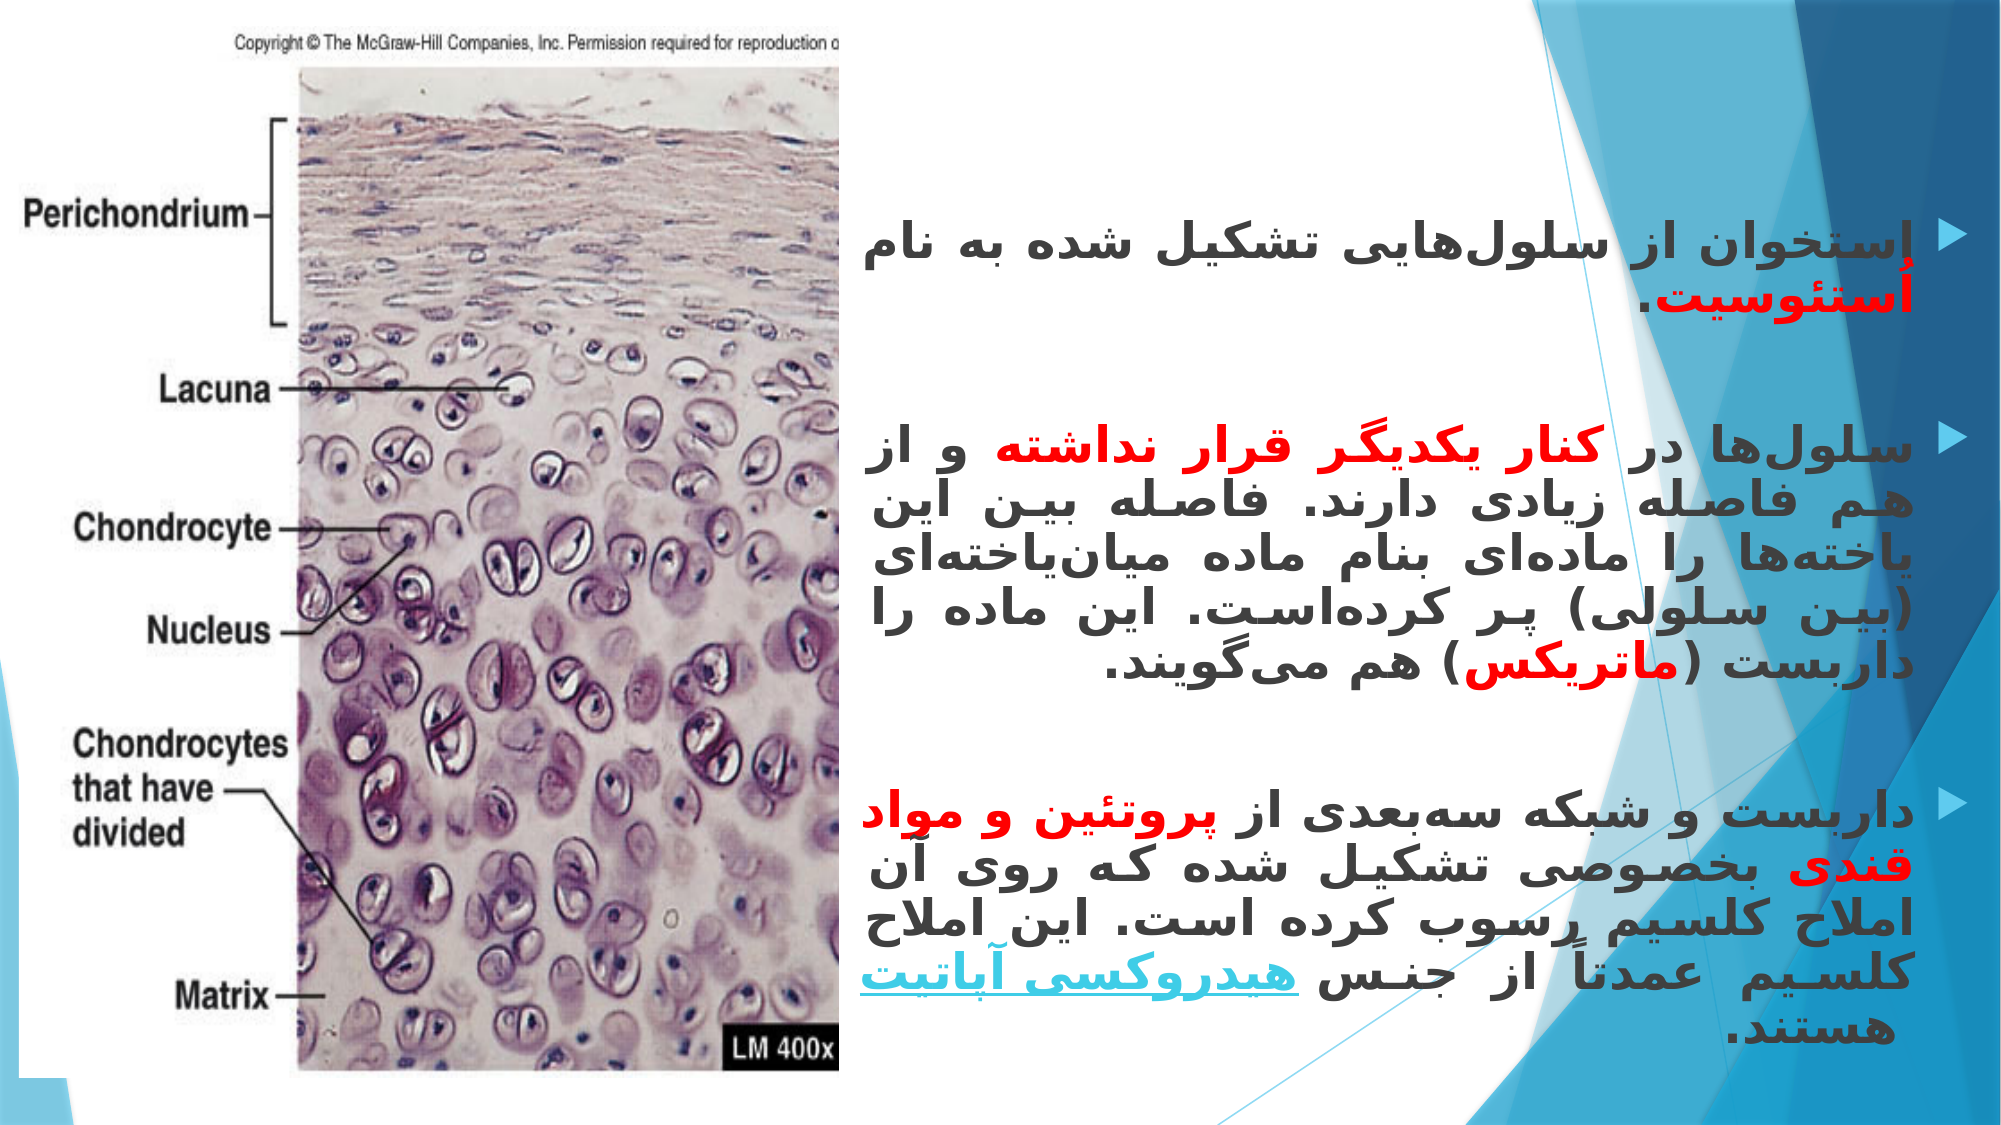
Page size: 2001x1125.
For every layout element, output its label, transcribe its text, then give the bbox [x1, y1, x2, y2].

picture [18, 26, 840, 1079]
list استخوان از سلول‌هایی تشکیل شده به نام اُستئوسیت. سلول‌ها در کنار یکدیگر قرار نداشته و از هم فاصله زیادی دارند. فاصله بین این یاخته‌ها را ماده‌ای بنام ماده میان‌یاخته‌ای (بین سلولی) پر کرده‌است. این ماده را داربست (ماتریکس) هم می‌گویند. داربست و شبکه سه‌بعدی از پروتئین و مواد قندی بخصوصی تشکیل شده که روی آن املاح کلسیم رسوب کرده ‌است. این املاح کلسیم عمدتاً از جنس هیدروکسی آپاتیت هستند. [845, 208, 1987, 964]
